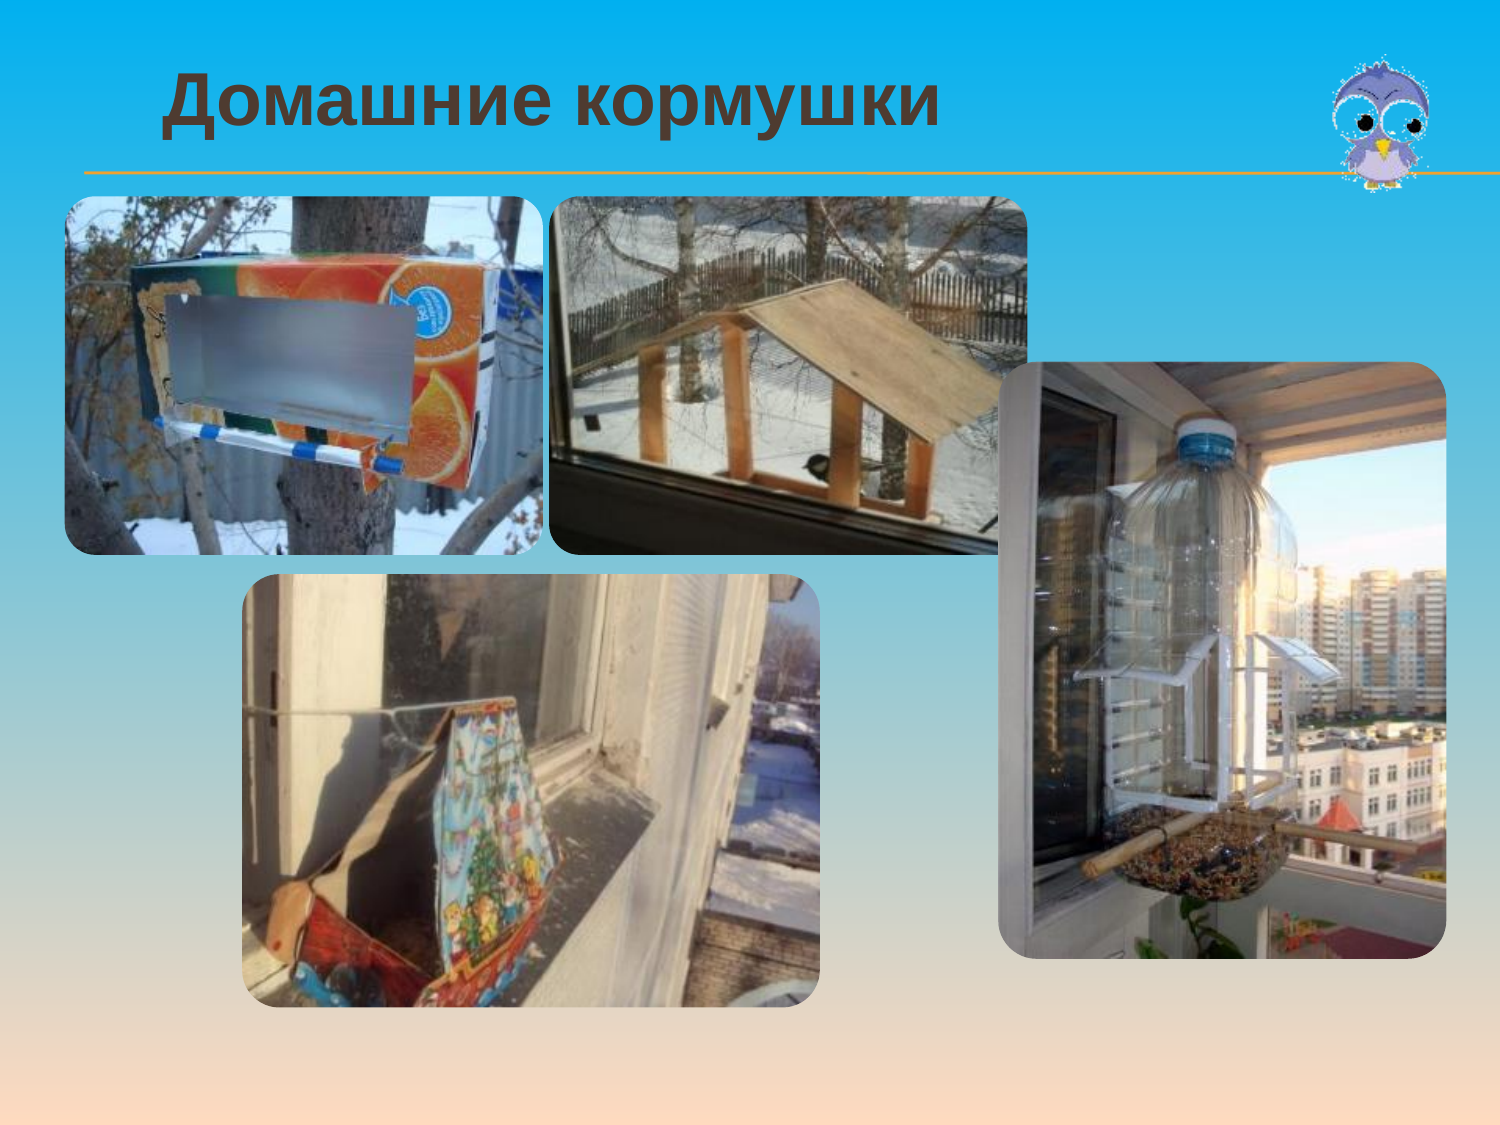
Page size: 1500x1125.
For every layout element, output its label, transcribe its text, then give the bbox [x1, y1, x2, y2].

text_box Домашние кормушки [147, 42, 1235, 148]
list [548, 195, 1028, 556]
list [241, 573, 821, 1008]
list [997, 361, 1447, 960]
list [64, 195, 544, 556]
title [1328, 54, 1437, 193]
